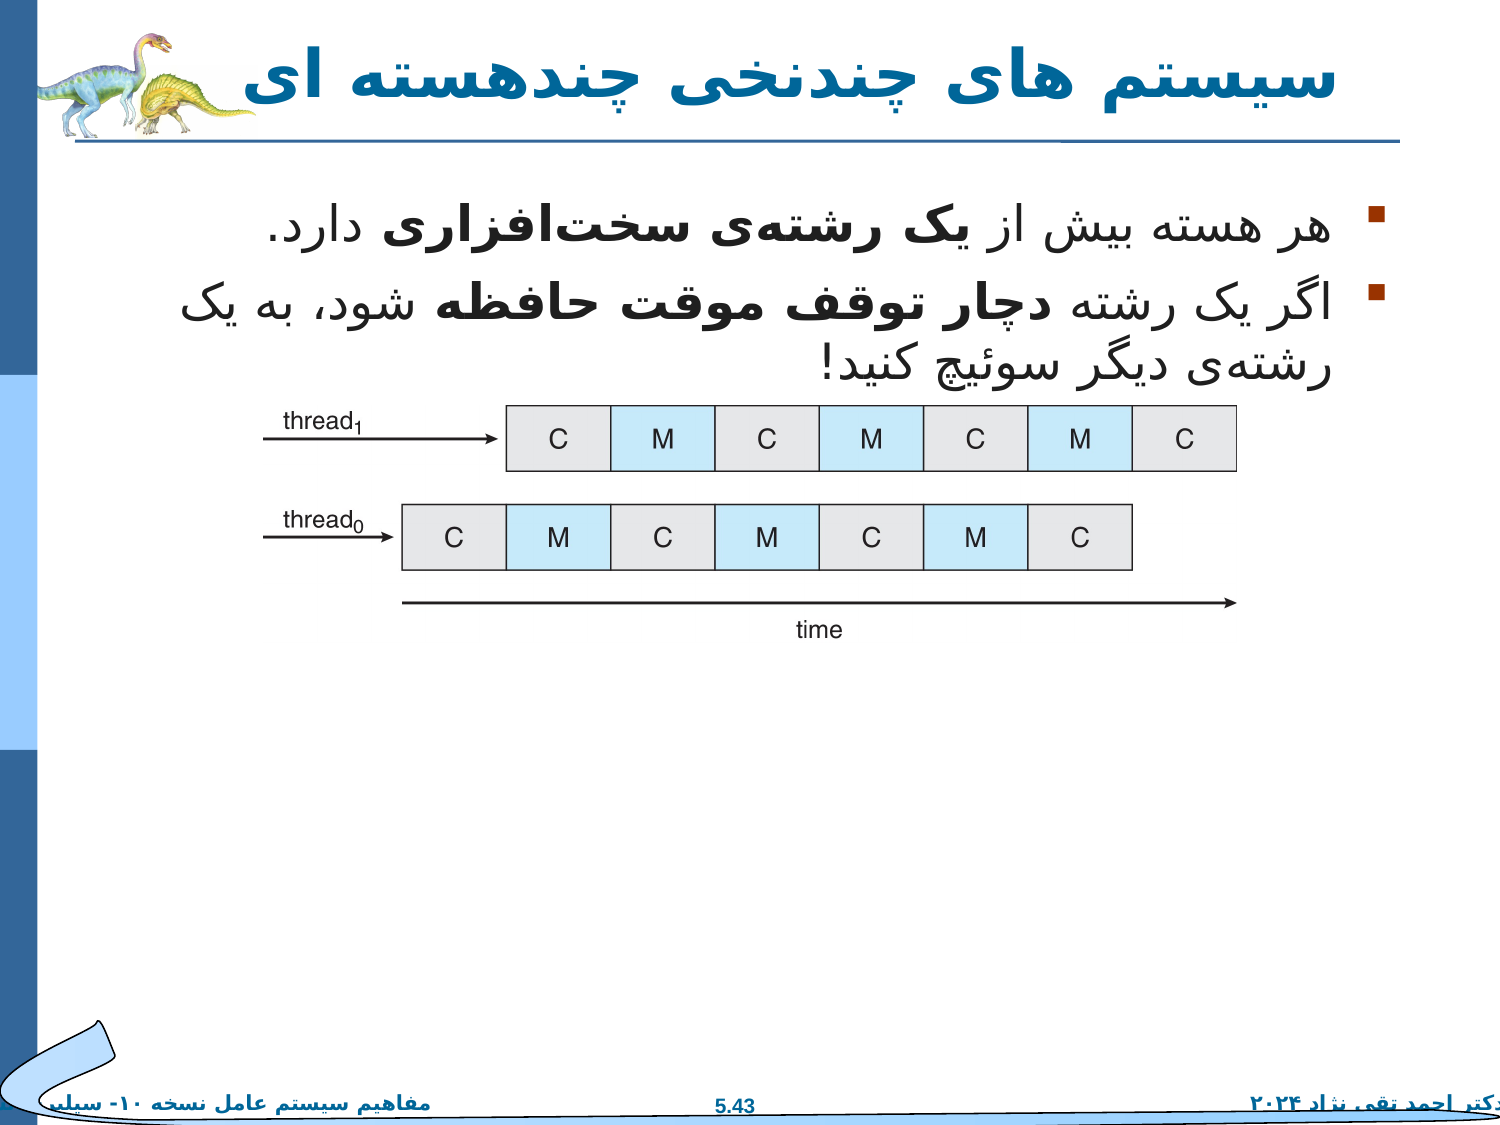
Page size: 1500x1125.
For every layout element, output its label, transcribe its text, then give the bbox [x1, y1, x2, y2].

title سیستم های چندنخی چندهسته ای [158, 20, 1425, 119]
picture [263, 405, 1237, 644]
list هر هسته بیش از یک رشته‌ی سخت‌افزاری دارد. اگر یک رشته دچار توقف موقت حافظه شود، به یک رشته‌ی دیگر سوئیچ کنید! [127, 184, 1405, 973]
picture [38, 20, 258, 151]
